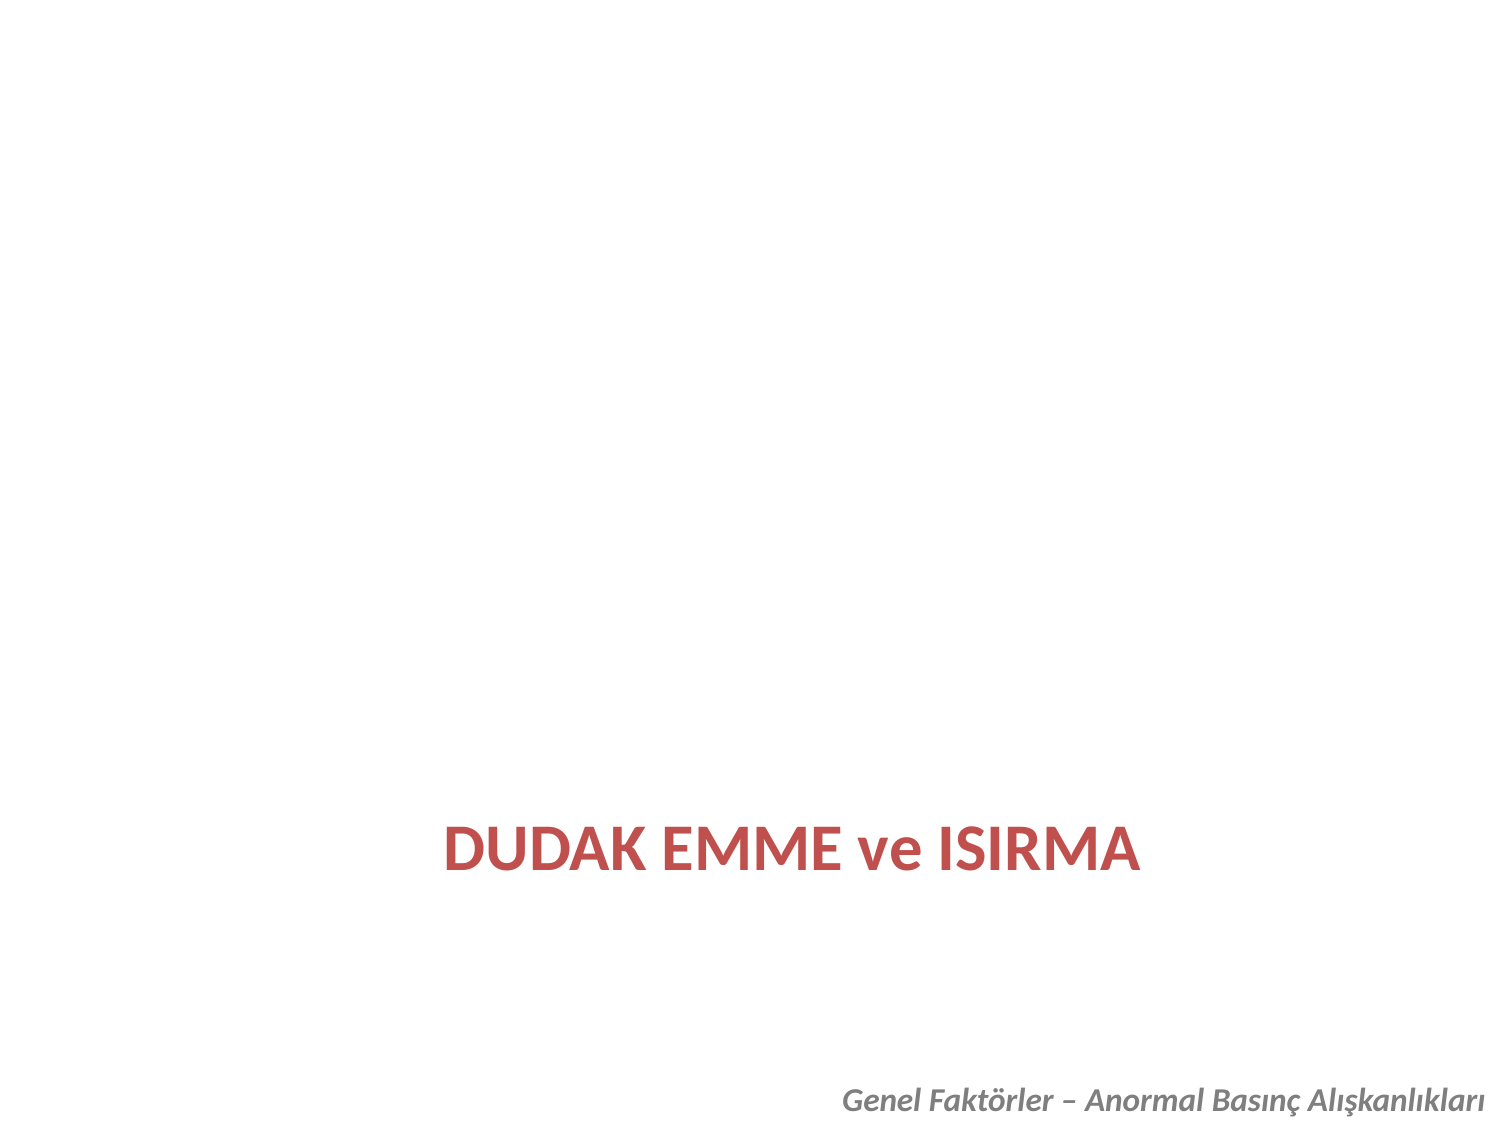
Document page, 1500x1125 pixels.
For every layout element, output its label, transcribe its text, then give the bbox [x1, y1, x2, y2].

text_box Genel Faktörler – Anormal Basınç Alışkanlıkları [827, 1070, 1500, 1125]
text_box DUDAK EMME ve ISIRMA [429, 796, 1157, 892]
